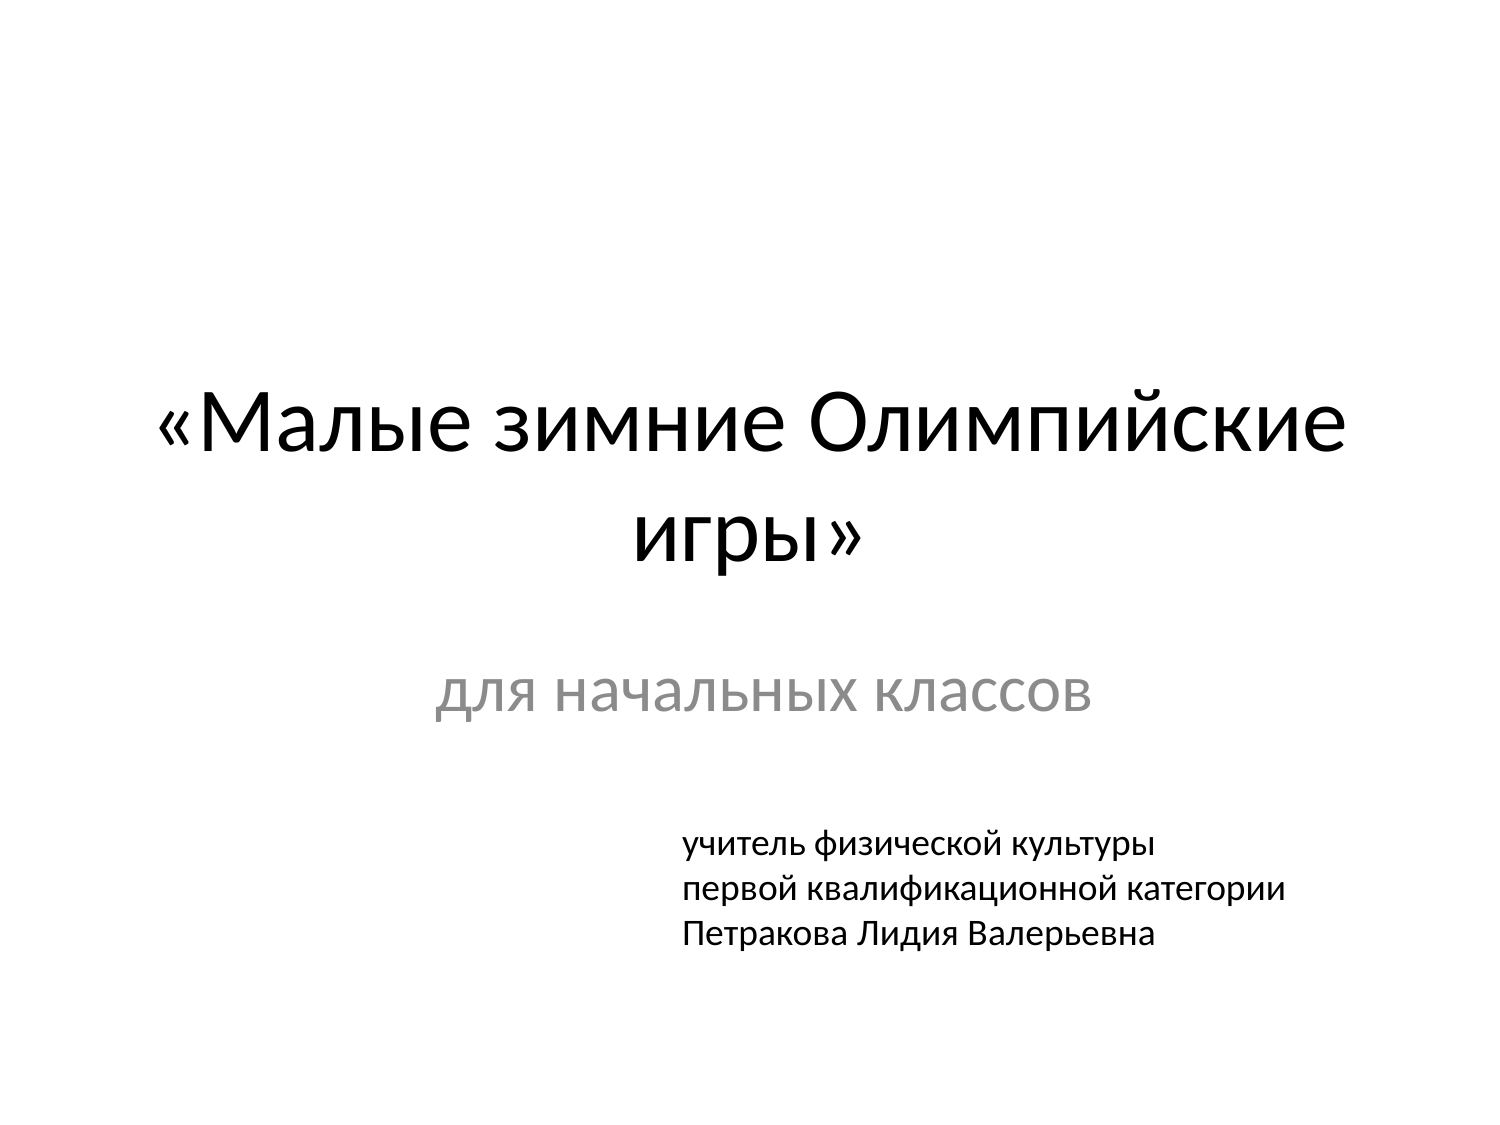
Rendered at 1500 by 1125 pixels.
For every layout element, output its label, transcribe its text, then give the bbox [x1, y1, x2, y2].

text_box учитель физической культуры первой квалификационной категории Петракова Лидия Валерьевна [667, 810, 1412, 961]
subtitle для начальных классов [225, 637, 1275, 925]
title «Малые зимние Олимпийские игры» [112, 349, 1388, 591]
